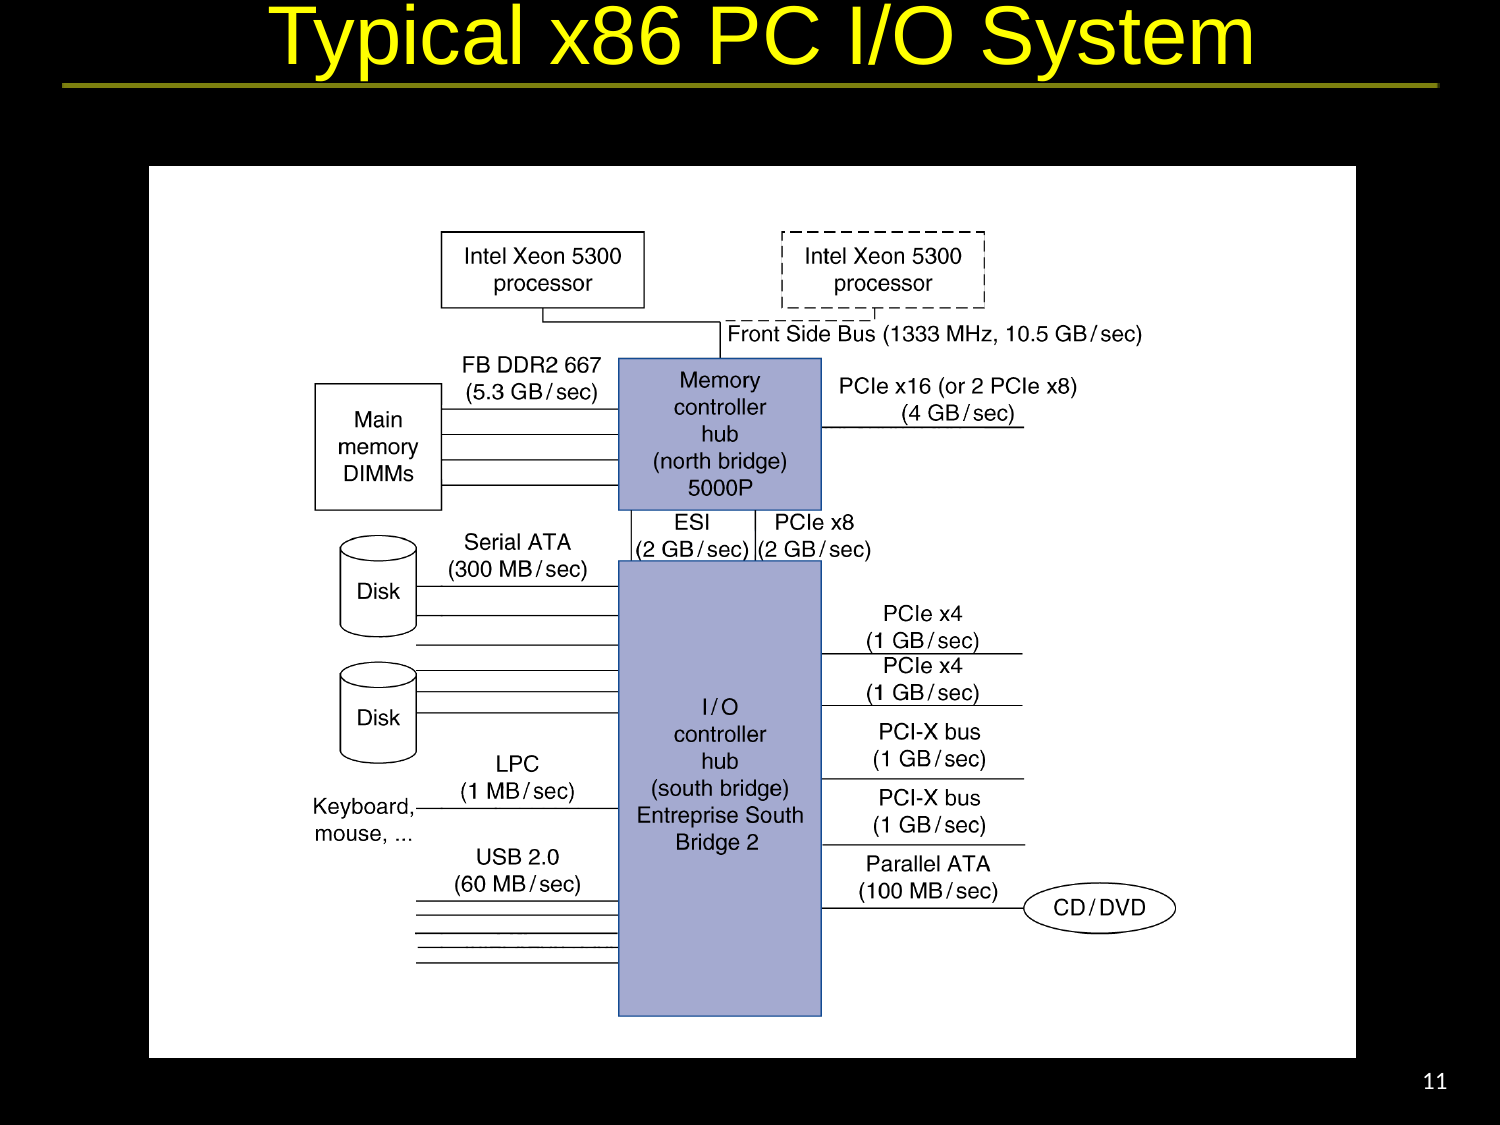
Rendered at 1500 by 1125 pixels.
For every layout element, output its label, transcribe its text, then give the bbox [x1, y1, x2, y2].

picture [62, 83, 1440, 88]
text_box [150, 166, 1355, 1057]
title Typical x86 PC I/O System [37, 0, 1488, 63]
picture [312, 231, 1176, 1017]
